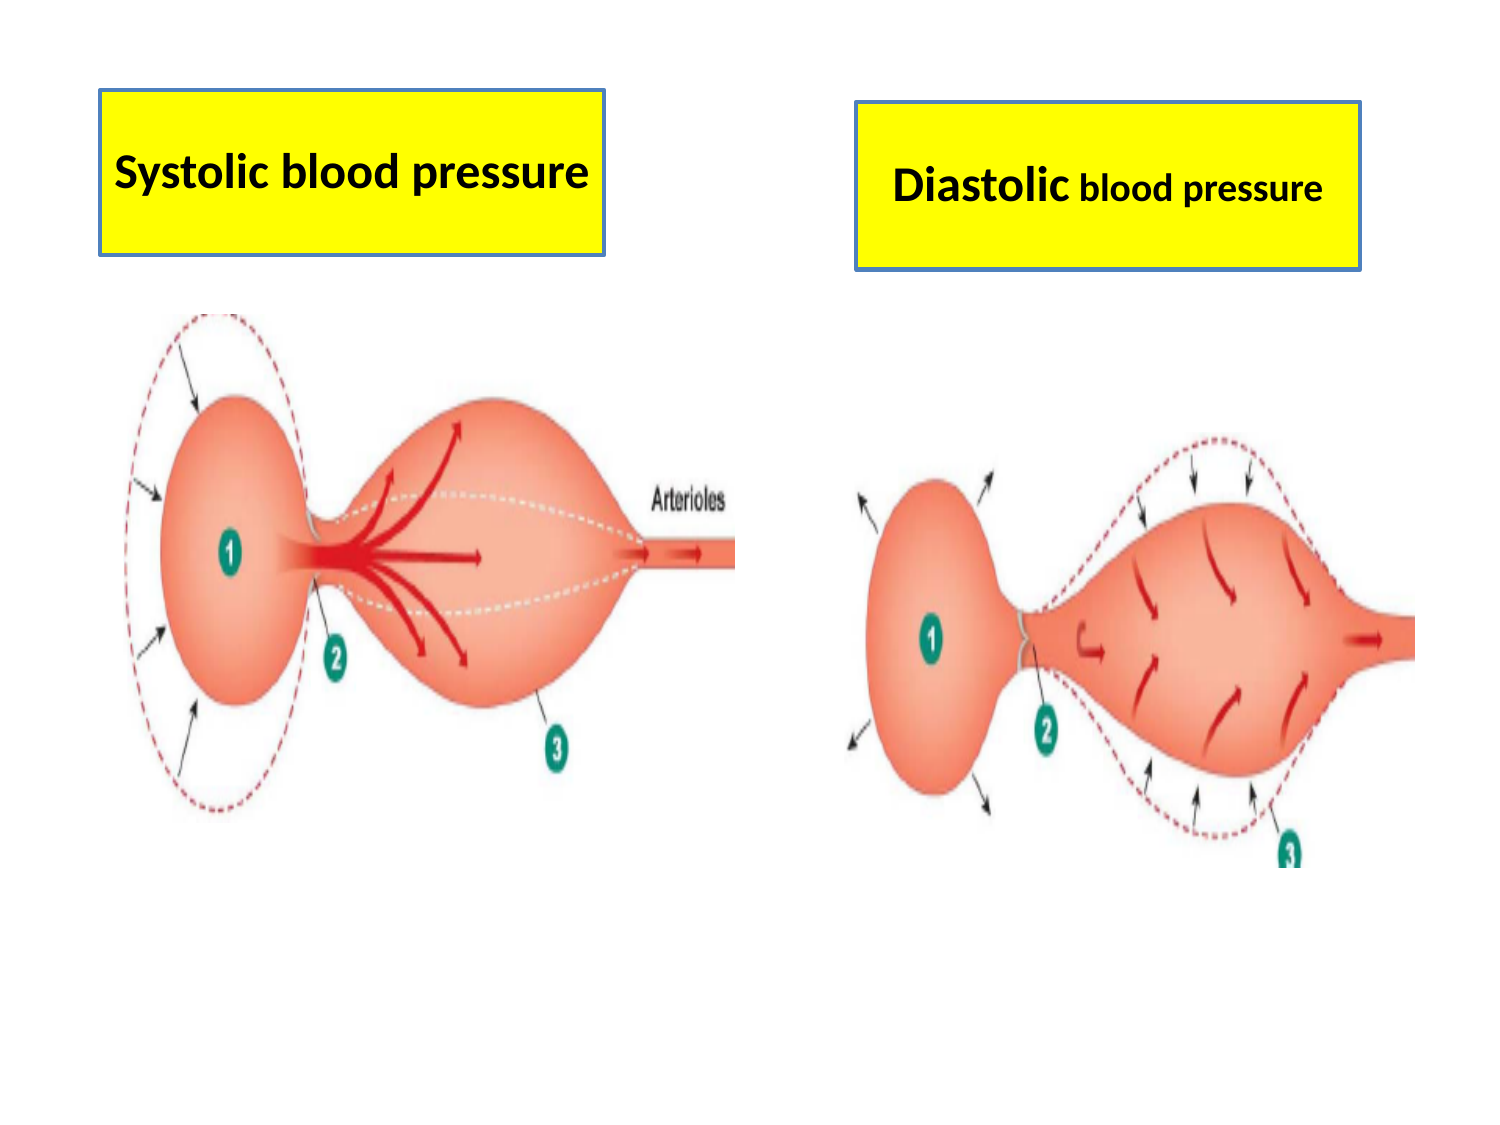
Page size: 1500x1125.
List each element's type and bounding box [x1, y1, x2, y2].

picture [844, 432, 1415, 868]
picture [123, 314, 736, 823]
text_box [856, 101, 1361, 270]
text_box [100, 89, 605, 256]
